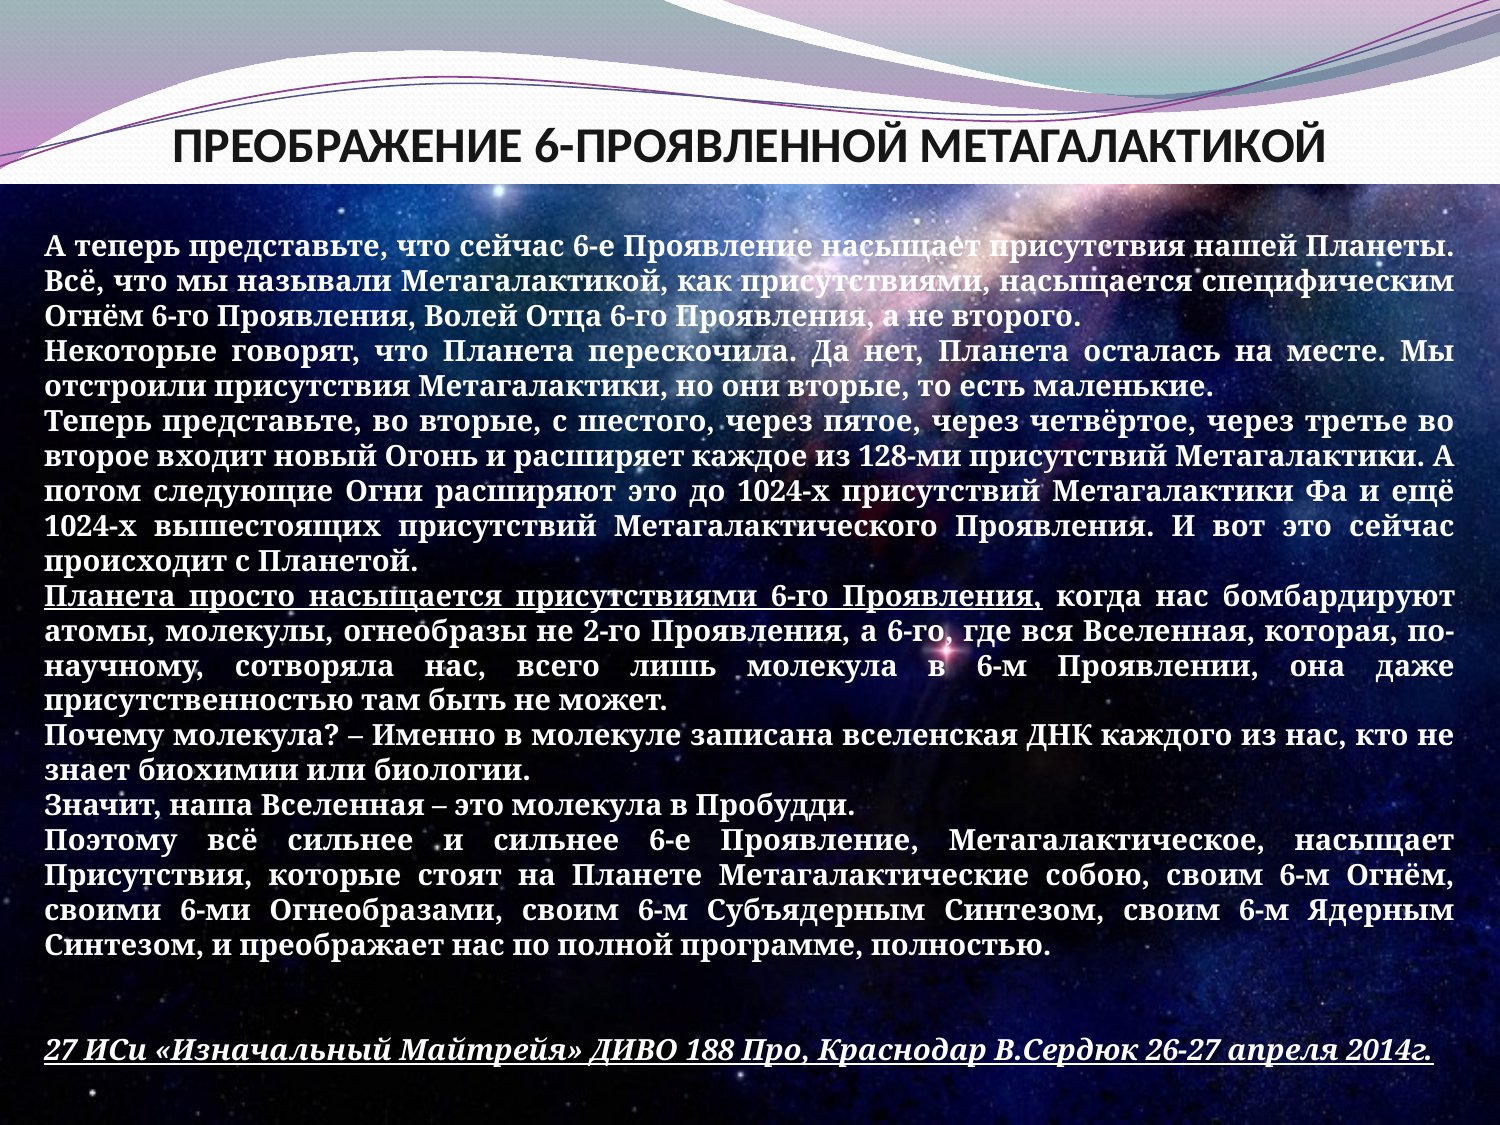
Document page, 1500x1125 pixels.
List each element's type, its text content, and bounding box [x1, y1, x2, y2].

picture [0, 184, 1500, 1125]
title ПРЕОБРАЖЕНИЕ 6-ПРОЯВЛЕННОЙ МЕТАГАЛАКТИКОЙ [75, 90, 1425, 173]
